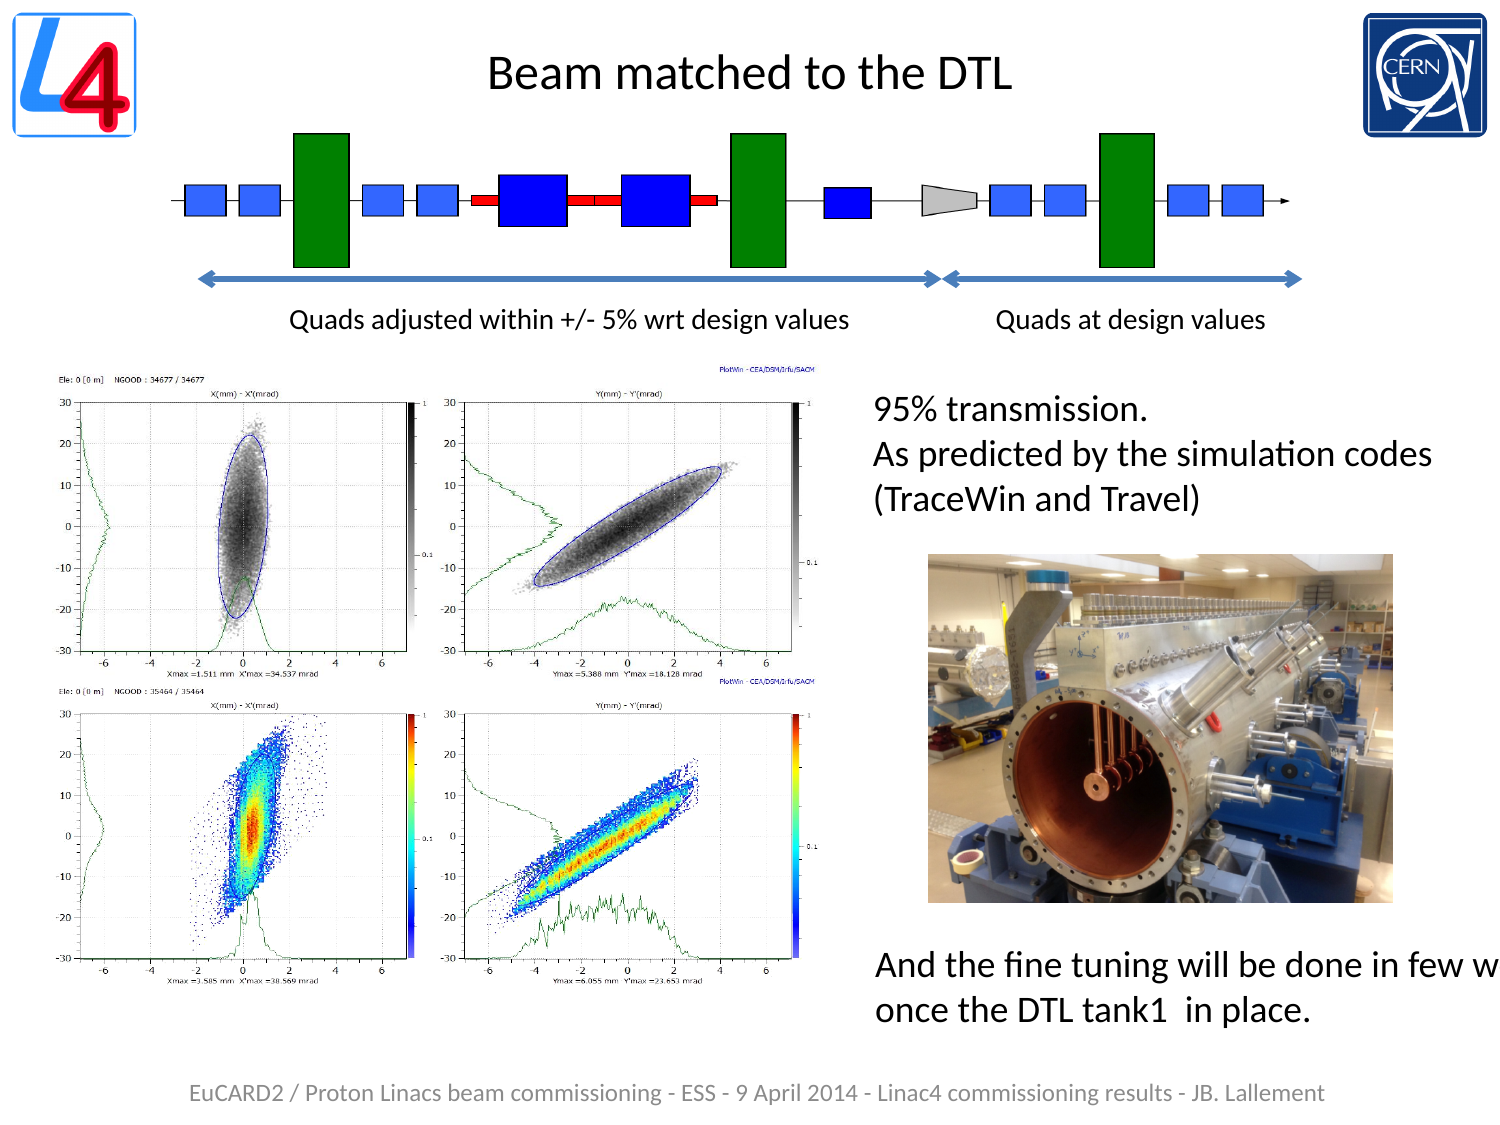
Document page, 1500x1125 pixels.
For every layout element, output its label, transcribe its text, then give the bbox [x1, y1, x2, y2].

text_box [51, 364, 822, 988]
text_box 95% transmission. As predicted by the simulation codes (TraceWin and Travel) [858, 376, 1480, 527]
text_box Beam matched to the DTL [147, 32, 1353, 108]
picture [928, 554, 1393, 903]
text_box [170, 133, 1303, 345]
text_box And the fine tuning will be done in few weeks, once the DTL tank1 in place. [860, 932, 1500, 1083]
picture [12, 12, 137, 138]
picture [1362, 12, 1488, 138]
footer EuCARD2 / Proton Linacs beam commissioning - ESS - 9 April 2014 - Linac4 commissioning results - JB. Lallement [105, 1061, 1412, 1122]
